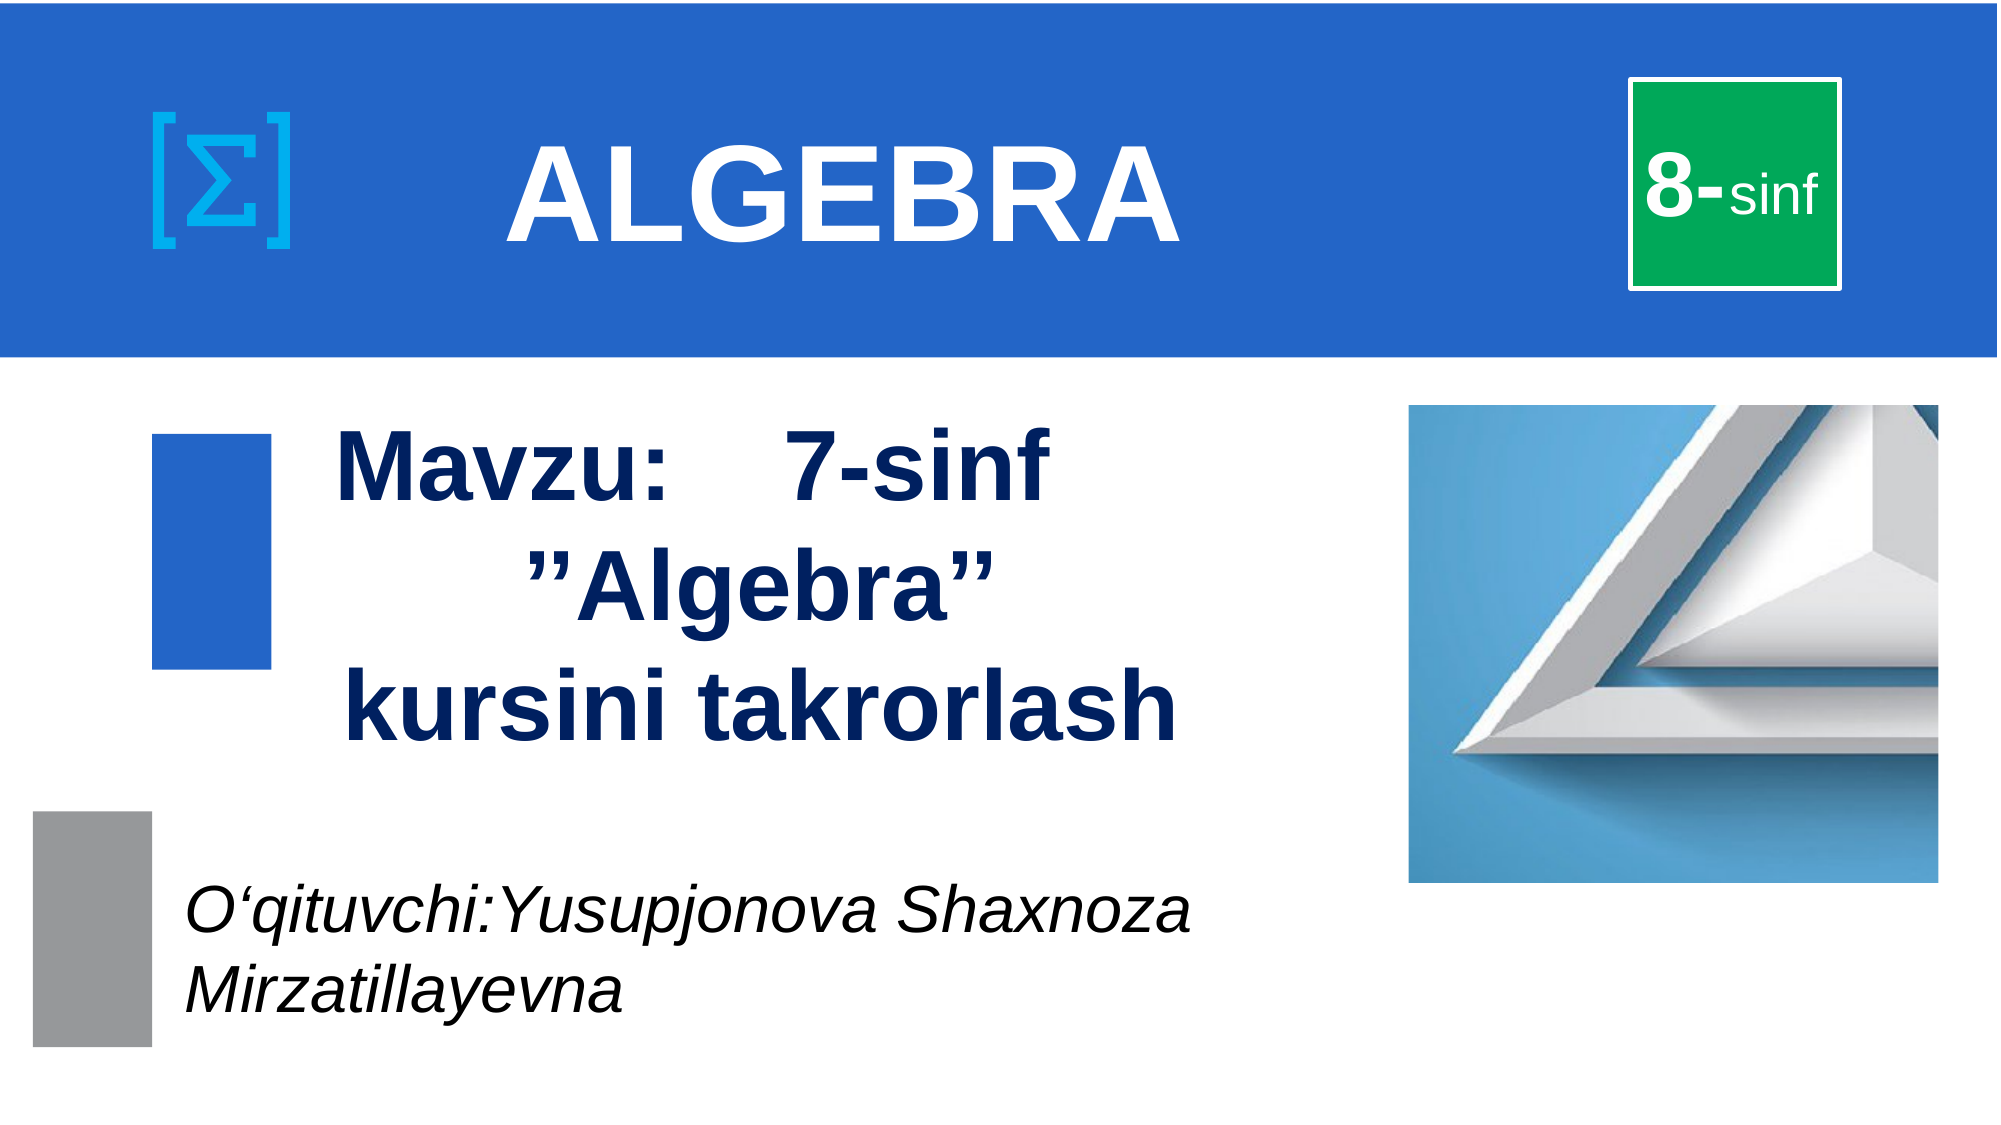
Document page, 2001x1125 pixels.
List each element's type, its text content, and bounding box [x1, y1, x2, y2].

text_box [152, 433, 272, 670]
text_box [1408, 405, 1939, 883]
text_box [32, 811, 153, 1048]
text_box O‘qituvchi:Yusupjonova Shaxnoza Mirzatillayevna [169, 858, 1228, 1033]
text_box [152, 73, 1846, 294]
text_box Mavzu: 7-sinf ’’Algebra’’ kursini takrorlash [328, 395, 1194, 761]
text_box [0, 3, 1997, 358]
